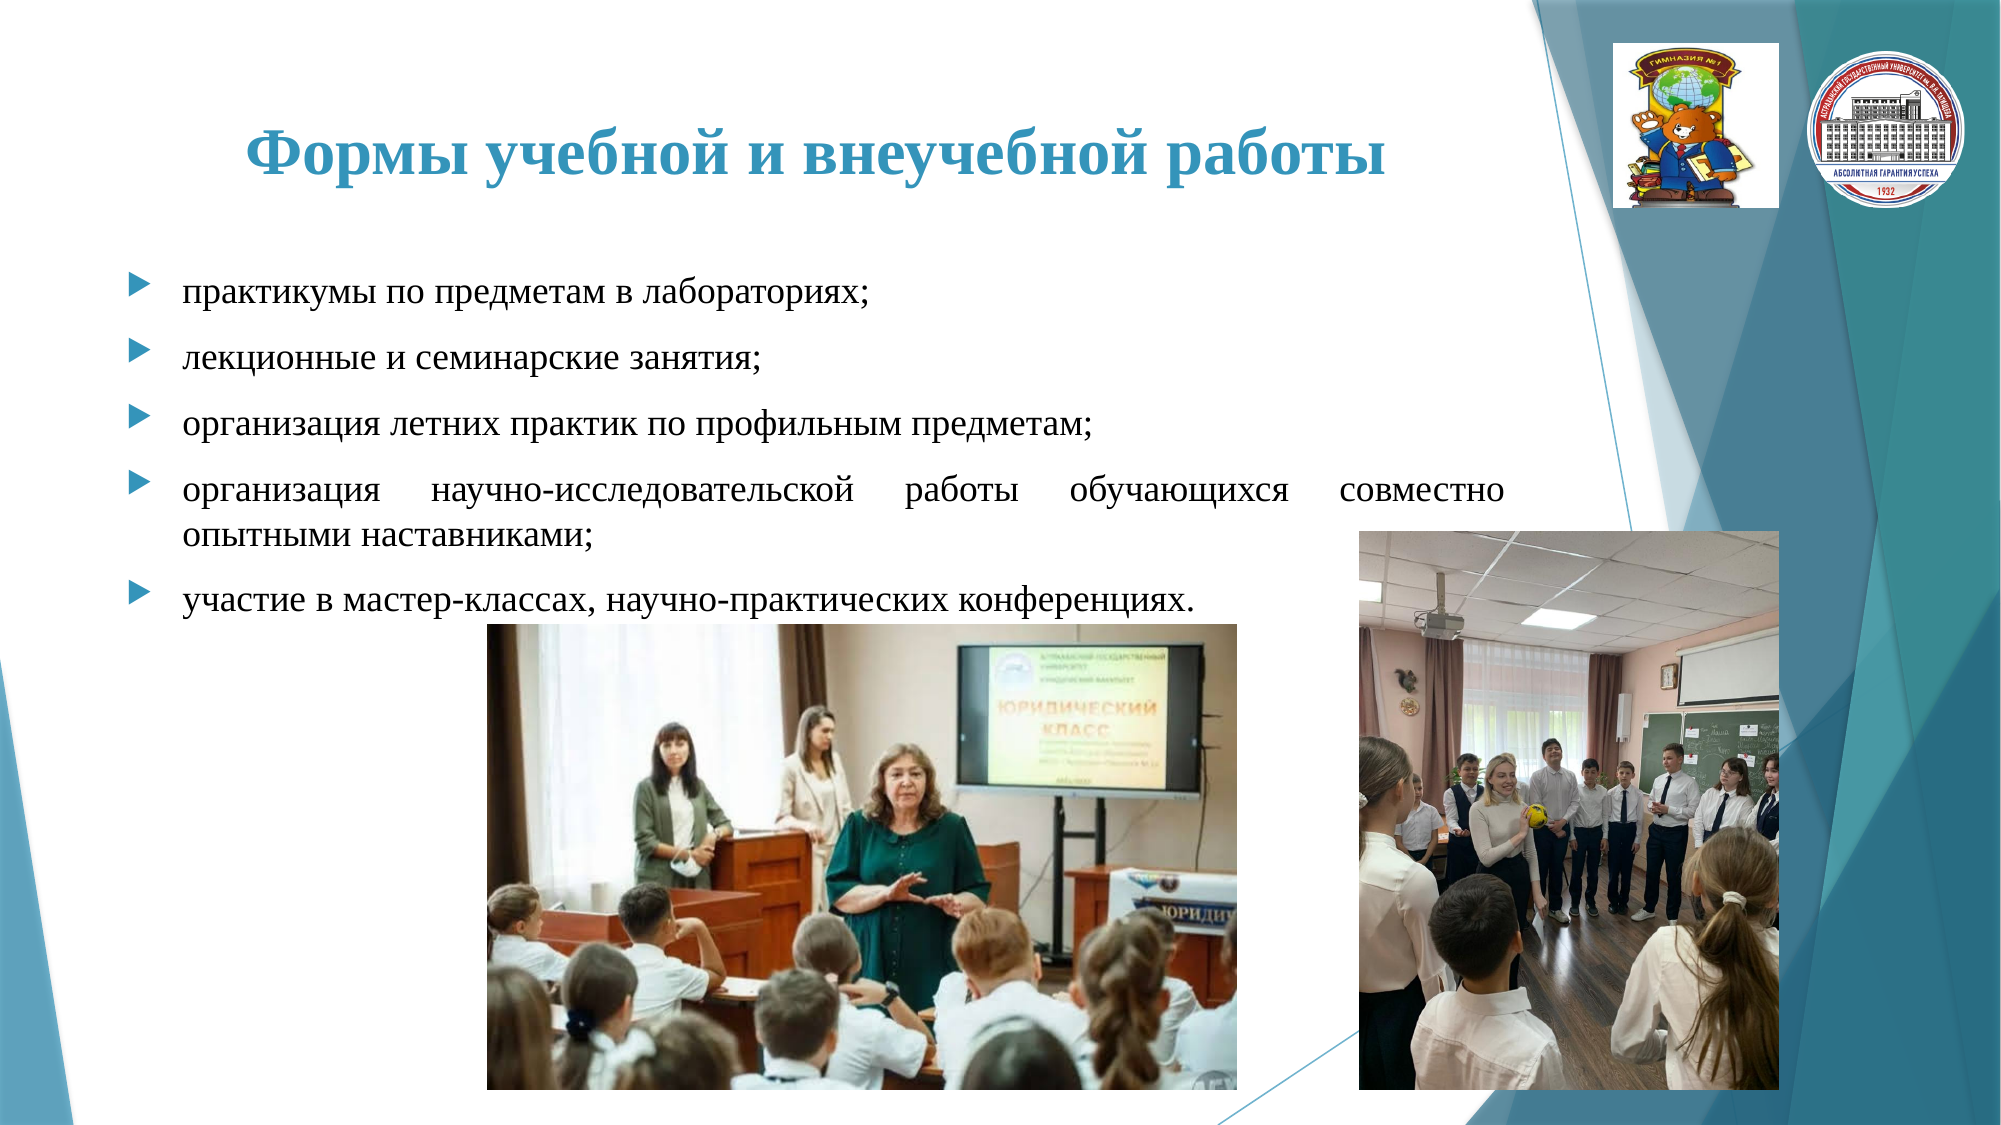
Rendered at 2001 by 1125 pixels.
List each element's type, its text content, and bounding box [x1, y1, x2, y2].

picture [1359, 531, 1779, 1090]
title Формы учебной и внеучебной работы [111, 99, 1522, 219]
picture [1613, 42, 1779, 209]
picture [1807, 50, 1965, 209]
picture [487, 624, 1238, 1090]
list практикумы по предметам в лабораториях; лекционные и семинарские занятия; организация летних практик по профильным предметам; организация научно-исследовательской работы обучающихся совместно опытными наставниками; участие в мастер-классах, научно-практических конференциях. [111, 258, 1522, 991]
